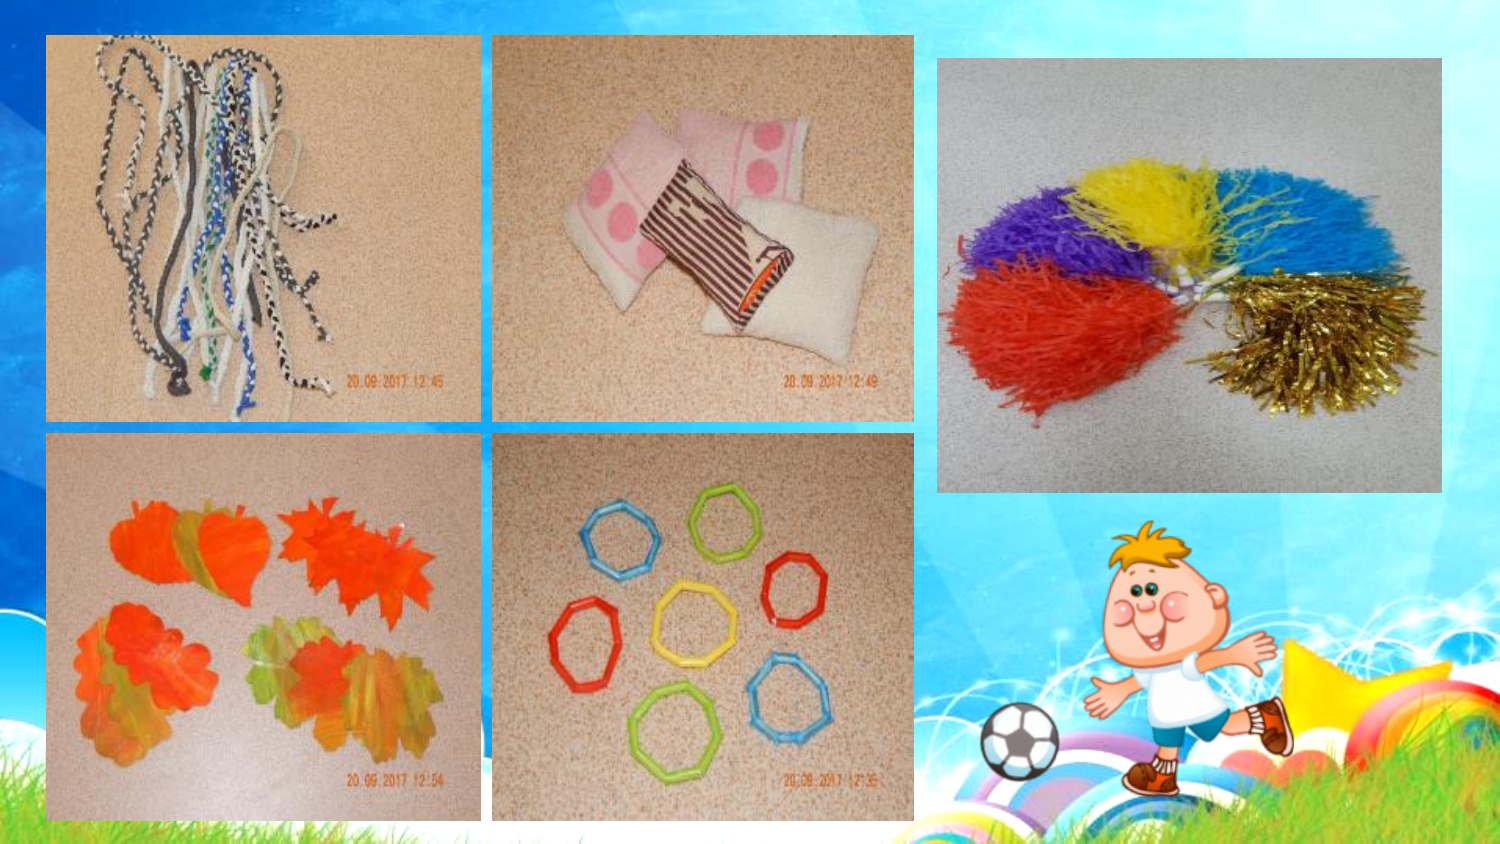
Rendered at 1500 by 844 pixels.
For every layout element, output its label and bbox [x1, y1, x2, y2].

picture [973, 504, 1316, 821]
picture [46, 433, 481, 821]
picture [491, 433, 915, 821]
picture [937, 58, 1442, 493]
picture [491, 34, 915, 422]
picture [46, 34, 481, 422]
